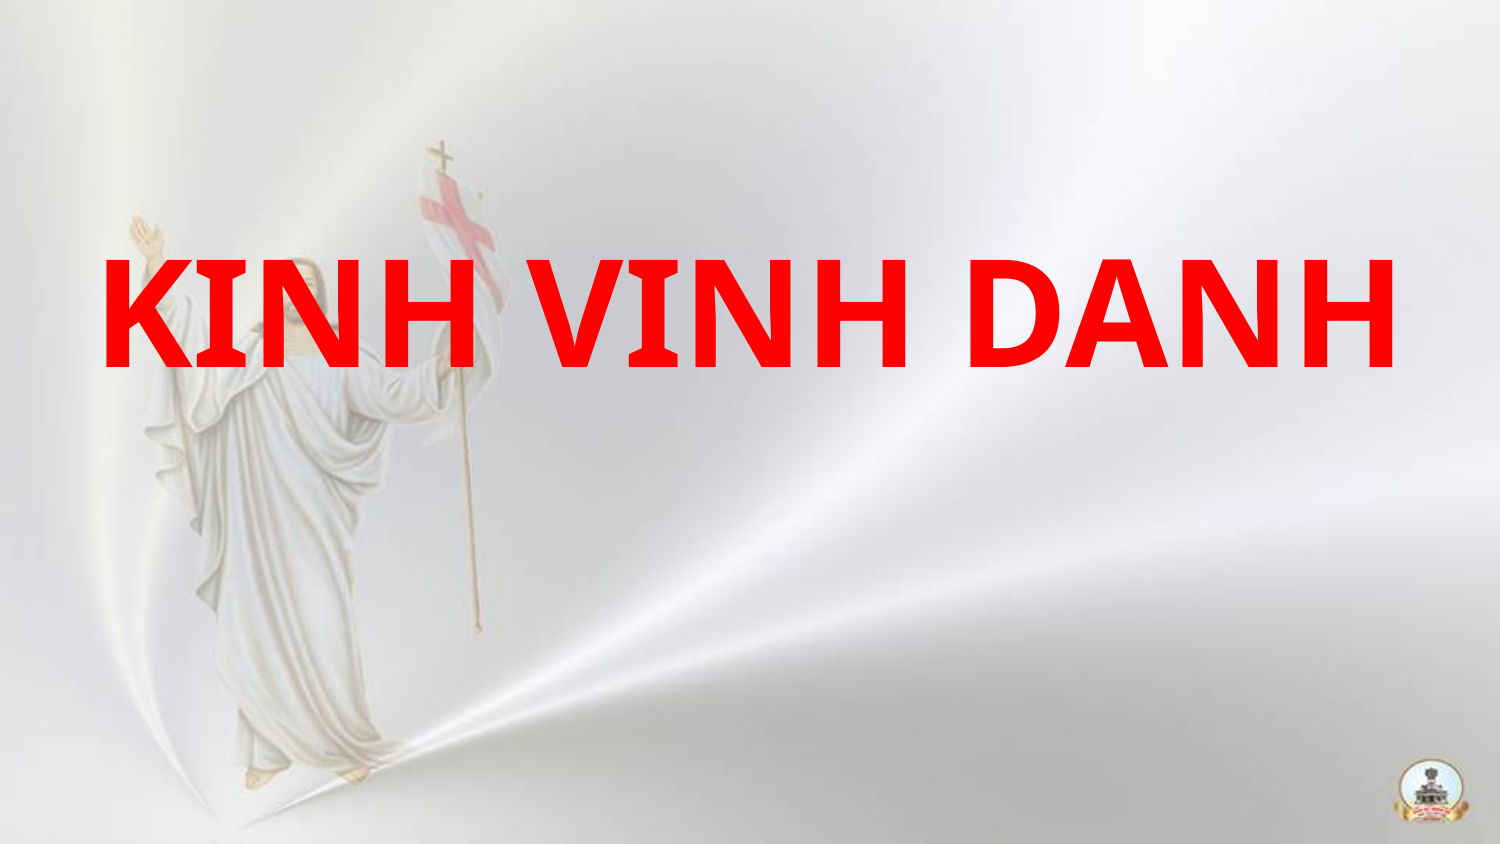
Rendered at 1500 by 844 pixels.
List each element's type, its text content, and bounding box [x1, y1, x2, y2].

subtitle KINH VINH DANH [0, 0, 1500, 844]
